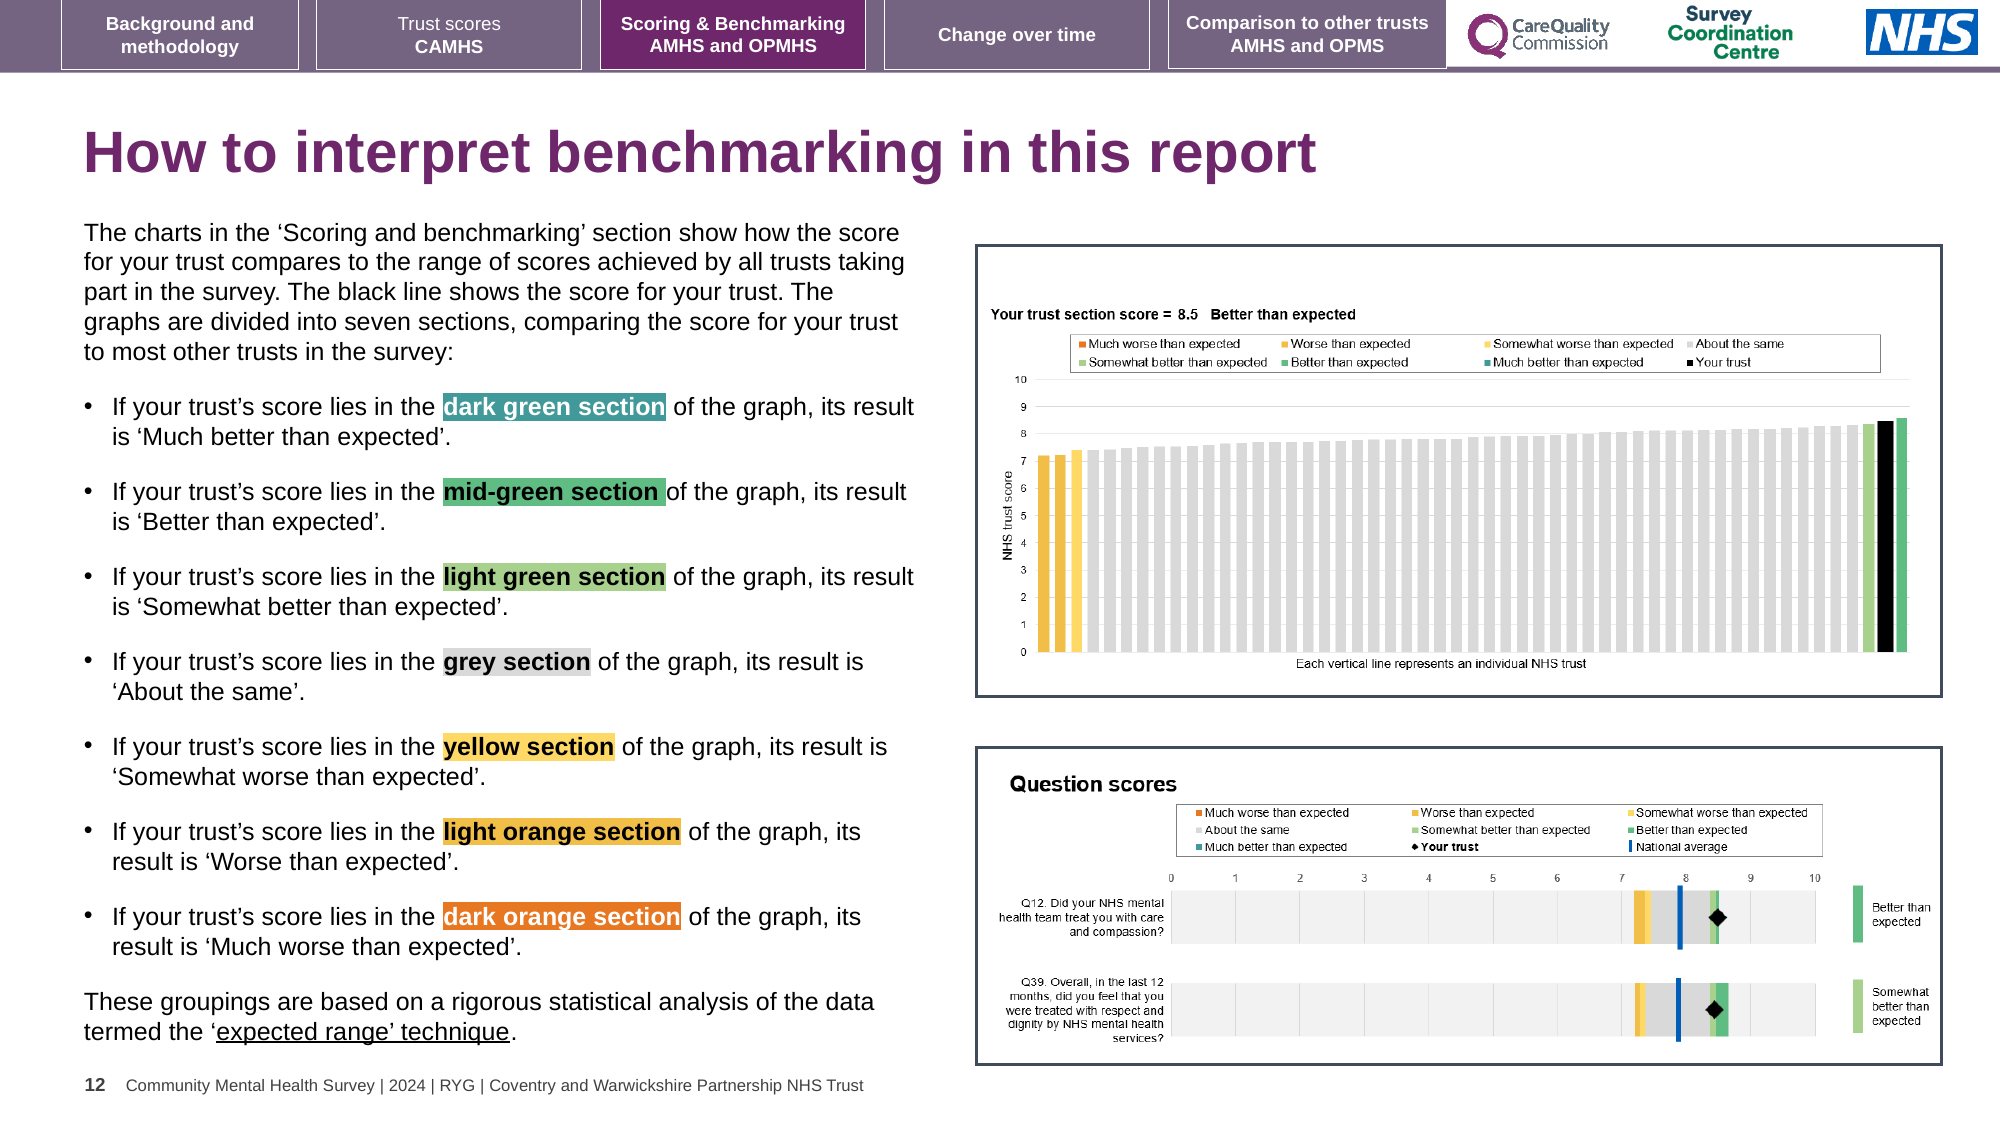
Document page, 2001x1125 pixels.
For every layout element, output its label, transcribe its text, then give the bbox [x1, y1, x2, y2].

text_box 12 [84, 1065, 122, 1125]
picture [983, 765, 1936, 1047]
text_box [976, 245, 1943, 698]
text_box [976, 747, 1943, 1065]
picture [1467, 13, 1610, 59]
text_box The charts in the ‘Scoring and benchmarking’ section show how the score for your trust compares to the range of scores achieved by all trusts taking part in the survey. The black line shows the score for your trust. The graphs are divided into seven sections, comparing the score for your trust to most other trusts in the survey: If your trust’s score lies in the dark green section of the graph, its result is ‘Much better than expected’. If your trust’s score lies in the mid-green section of the graph, its result is ‘Better than expected’. If your trust’s score lies in the light green section of the graph, its result is ‘Somewhat better than expected’. If your trust’s score lies in the grey section of the graph, its result is ‘About the same’. If your trust’s score lies in the yellow section of the graph, its result is ‘Somewhat worse than expected’. If your trust’s score lies in the light orange section of the graph, its result is ‘Worse than expected’. If your trust’s score lies in the dark orange section of the graph, its result is ‘Much worse than expected’. These groupings are based on a rigorous statistical analysis of the data termed the ‘expected range’ technique. [69, 208, 932, 1053]
picture [983, 300, 1935, 672]
title How to interpret benchmarking in this report [68, 101, 1942, 209]
picture [1866, 9, 1978, 55]
picture [1666, 3, 1794, 61]
